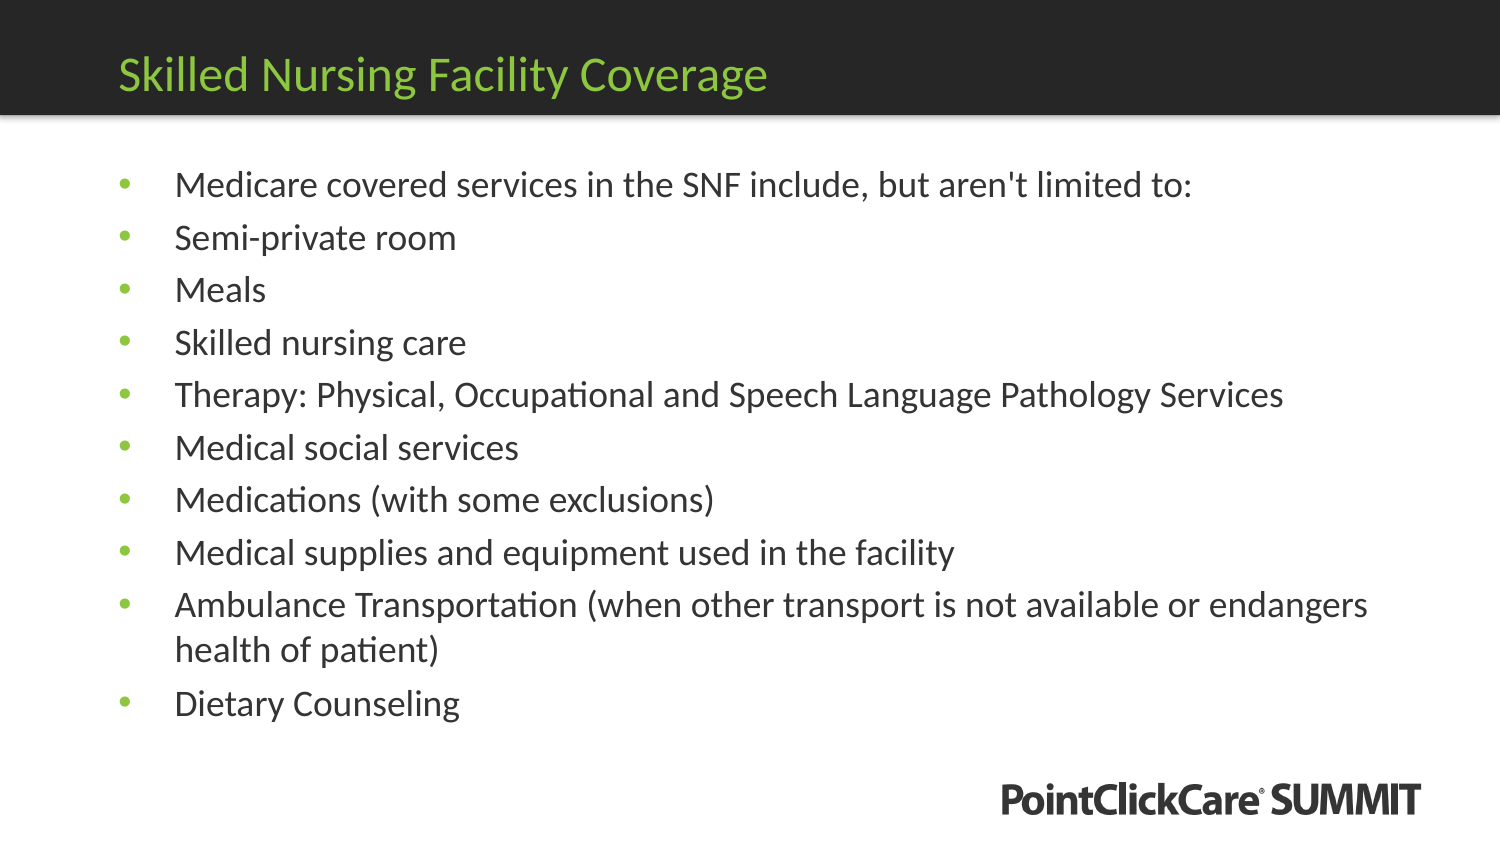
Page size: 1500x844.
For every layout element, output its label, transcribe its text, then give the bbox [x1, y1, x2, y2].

title Skilled Nursing Facility Coverage [103, 40, 1411, 104]
list Medicare covered services in the SNF include, but aren't limited to: Semi-private room Meals Skilled nursing care Therapy: Physical, Occupational and Speech Language Pathology Services Medical social services Medications (with some exclusions) Medical supplies and equipment used in the facility Ambulance Transportation (when other transport is not available or endangers health of patient) Dietary Counseling [103, 152, 1411, 748]
